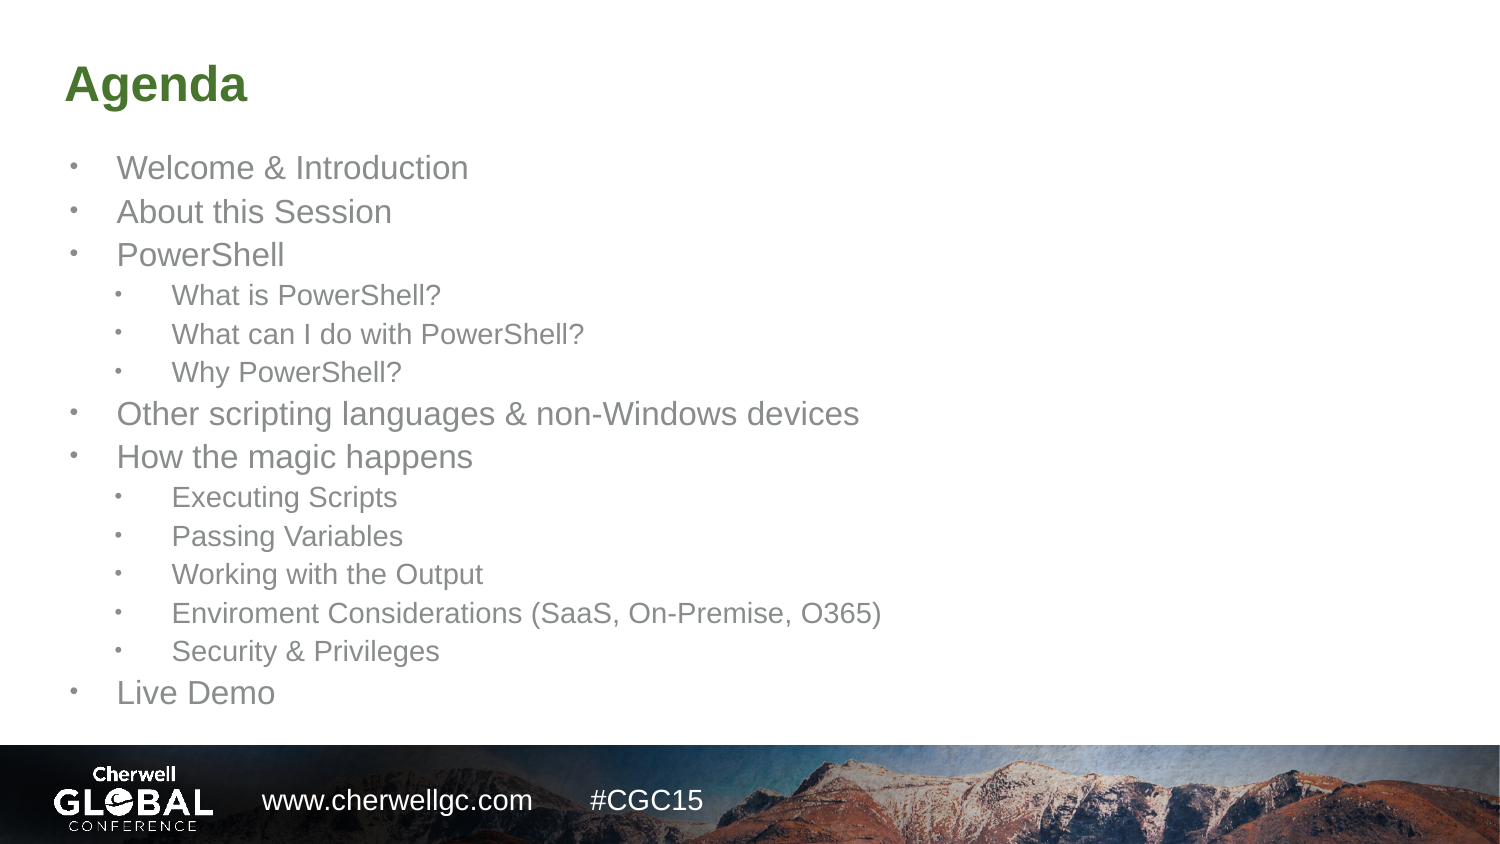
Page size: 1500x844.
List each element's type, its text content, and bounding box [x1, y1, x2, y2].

picture [0, 745, 1500, 844]
list Welcome & Introduction About this Session PowerShell What is PowerShell? What can I do with PowerShell? Why PowerShell? Other scripting languages & non-Windows devices How the magic happens Executing Scripts Passing Variables Working with the Output Enviroment Considerations (SaaS, On-Premise, O365) Security & Privileges Live Demo [54, 139, 1442, 720]
list Agenda [54, 46, 1442, 108]
